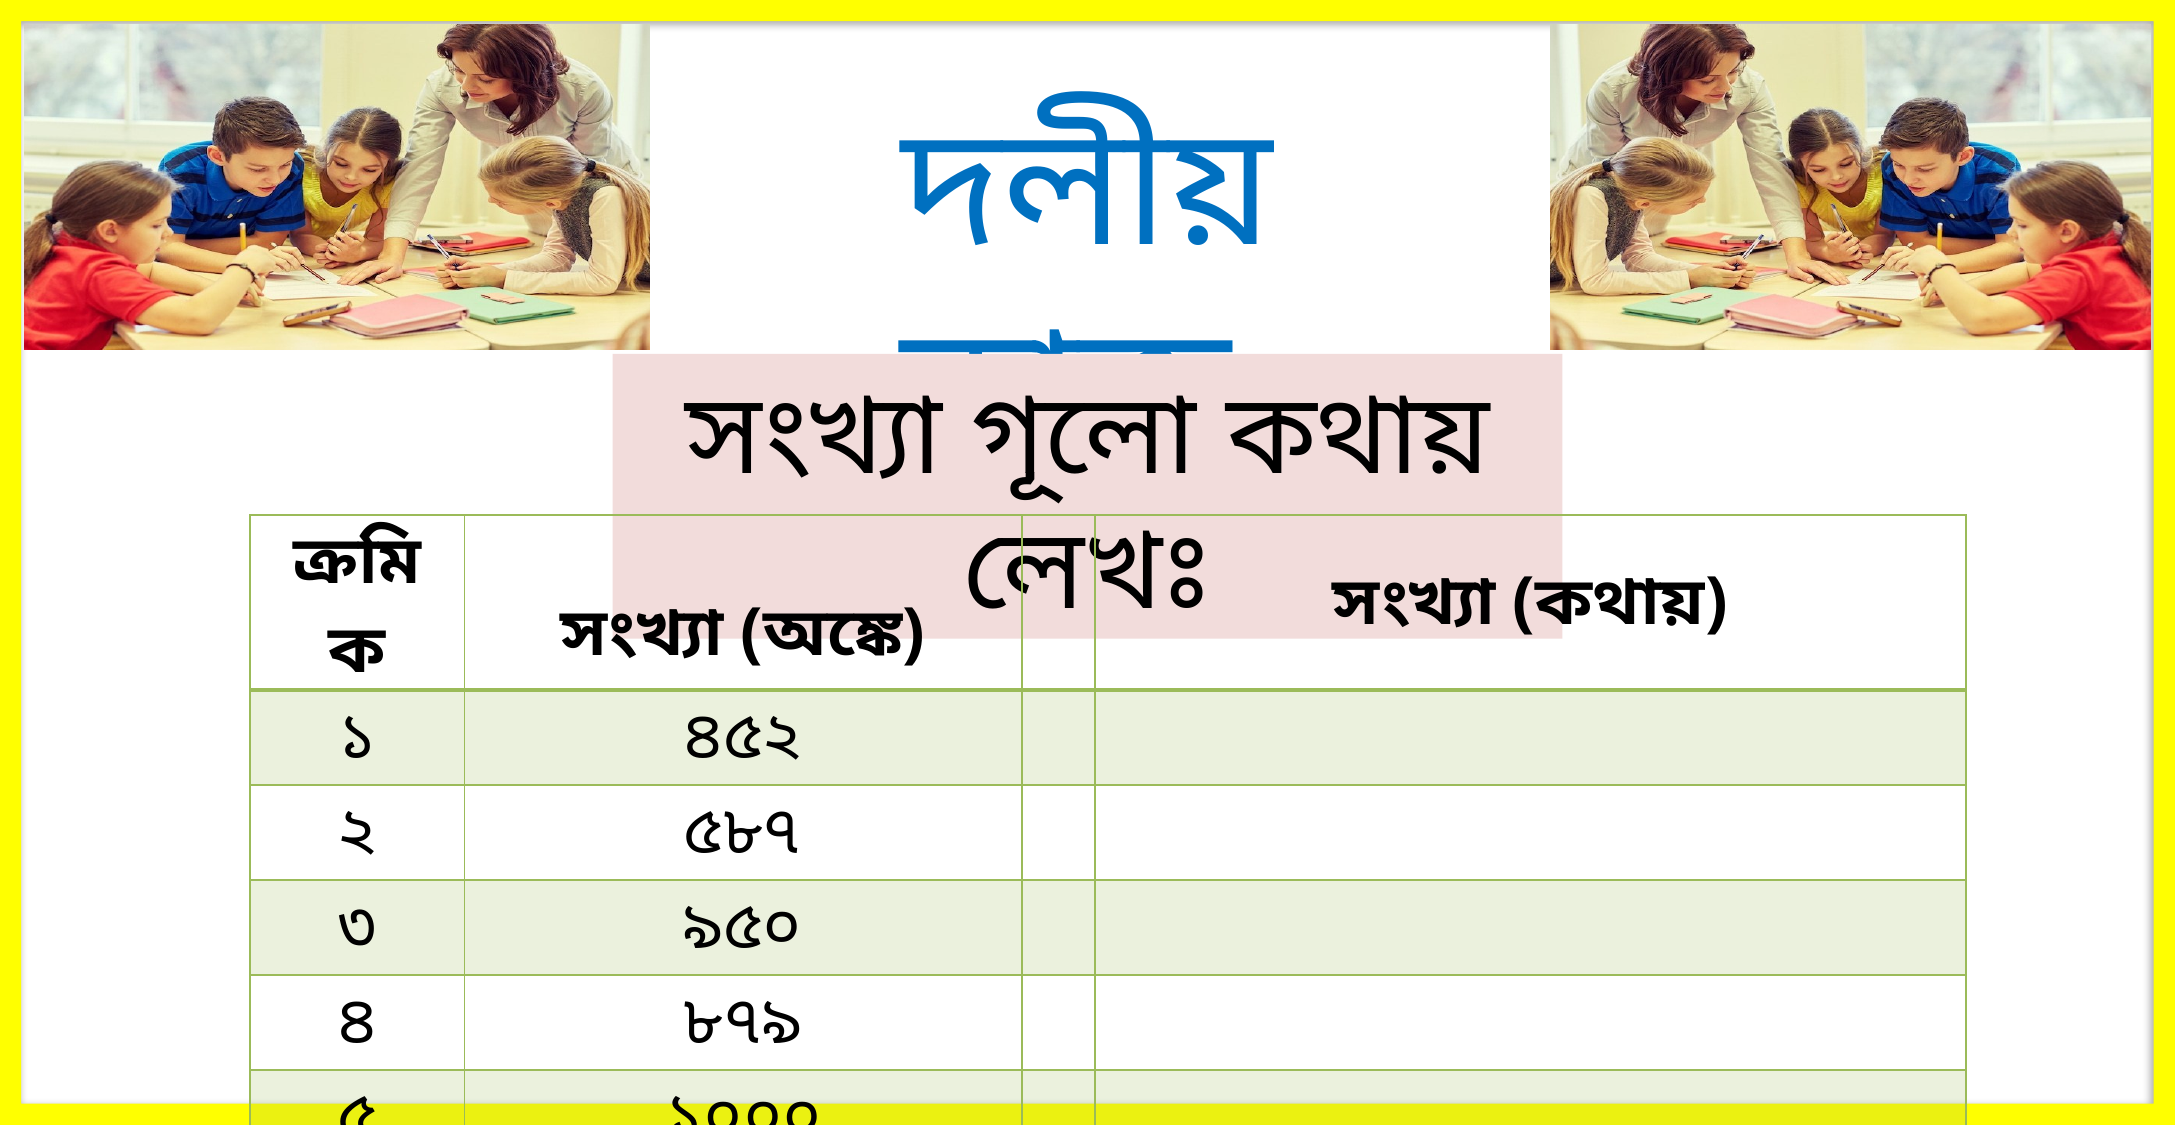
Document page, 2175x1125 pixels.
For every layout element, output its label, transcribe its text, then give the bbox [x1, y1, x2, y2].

table_cell ১০০০ [465, 1071, 1021, 1125]
table_cell ৫ [251, 1071, 464, 1125]
table_cell [1023, 976, 1094, 1069]
table_cell [1023, 1071, 1094, 1125]
table_cell [1096, 692, 1965, 784]
text_box সংখ্যা গূলো কথায় লেখঃ [612, 353, 1563, 514]
table_cell ৫৮৭ [465, 786, 1021, 879]
table_cell [1096, 881, 1965, 974]
table_cell [1023, 881, 1094, 974]
table_cell [1096, 1071, 1965, 1125]
table_cell [1023, 692, 1094, 784]
picture [24, 24, 651, 351]
table_header সংখ্যা (অঙ্কে) [465, 516, 1021, 688]
table_cell ৮৭৯ [465, 976, 1021, 1069]
table_header সংখ্যা (কথায়) [1096, 516, 1965, 688]
table_cell [1096, 786, 1965, 879]
table_header ক্রমিক [251, 516, 464, 688]
table_cell [1023, 786, 1094, 879]
picture [1549, 24, 2151, 351]
table_cell ১ [251, 692, 464, 784]
text_box দলীয় কাজ [787, 70, 1388, 353]
table_cell ৯৫০ [465, 881, 1021, 974]
table_cell ৪ [251, 976, 464, 1069]
table_cell [1096, 976, 1965, 1069]
table_header [1023, 516, 1094, 688]
table_cell ২ [251, 786, 464, 879]
table_cell ৩ [251, 881, 464, 974]
table_cell ৪৫২ [465, 692, 1021, 784]
